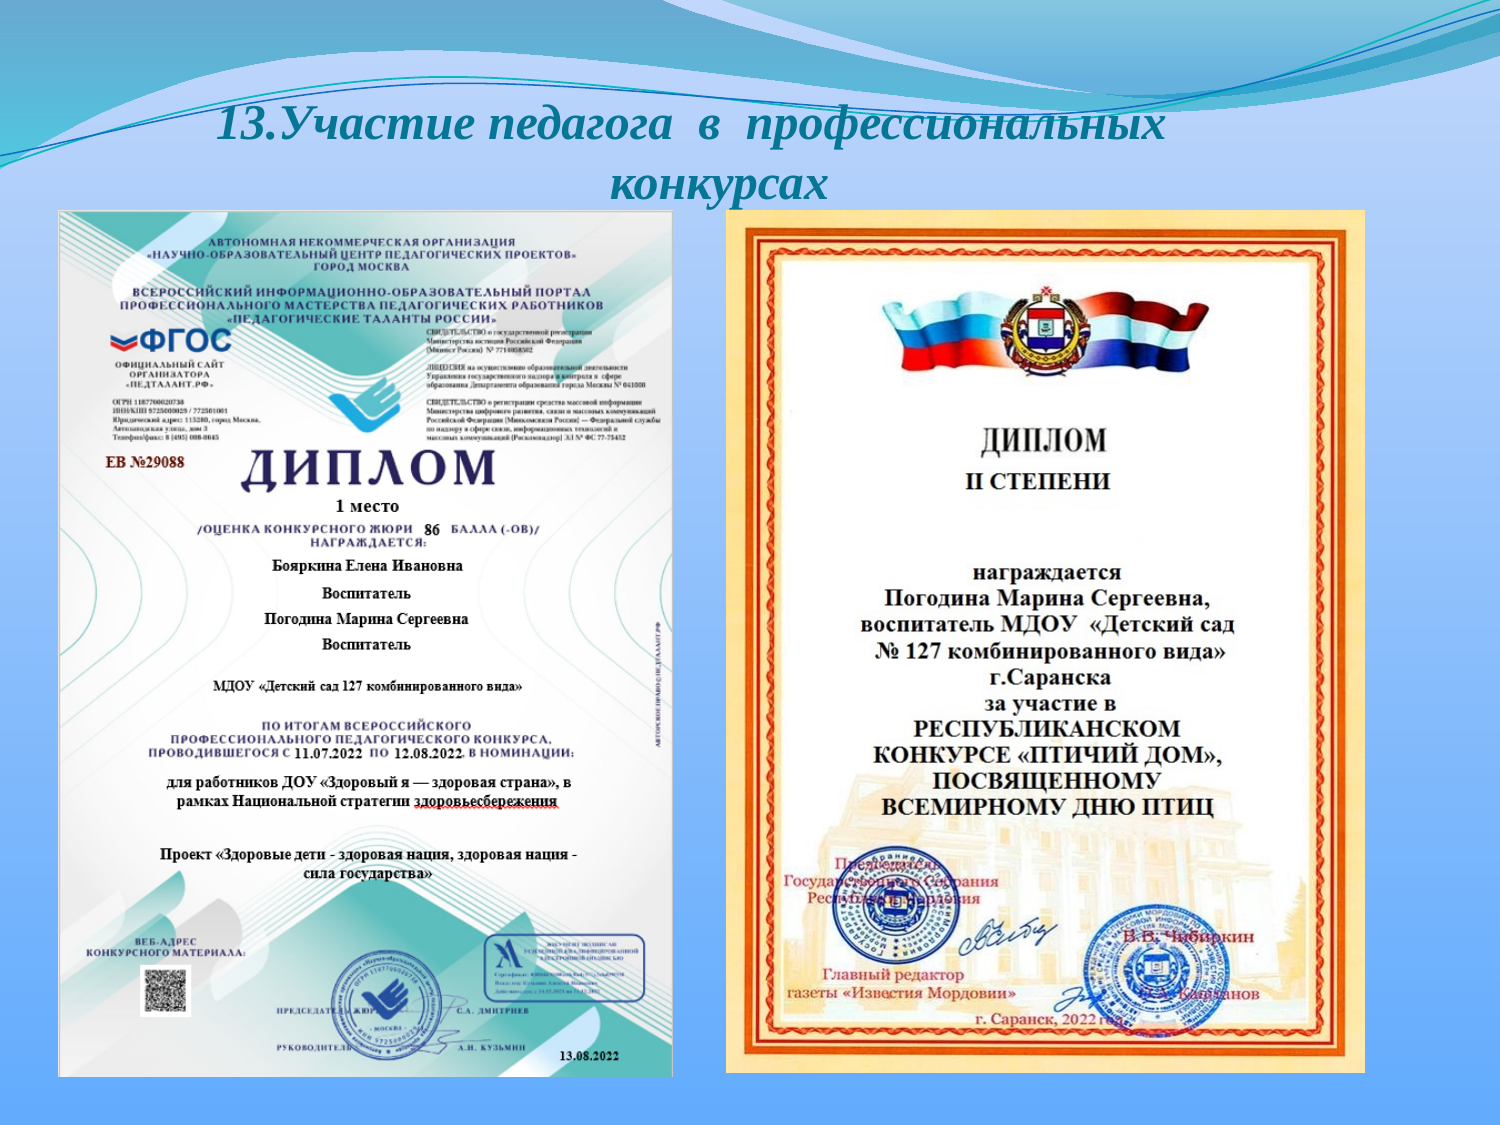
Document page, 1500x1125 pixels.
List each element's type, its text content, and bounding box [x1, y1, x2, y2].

picture [726, 210, 1365, 1074]
text_box 13.Участие педагога в профессиональных конкурсах [187, 81, 1196, 217]
picture [58, 210, 674, 1077]
